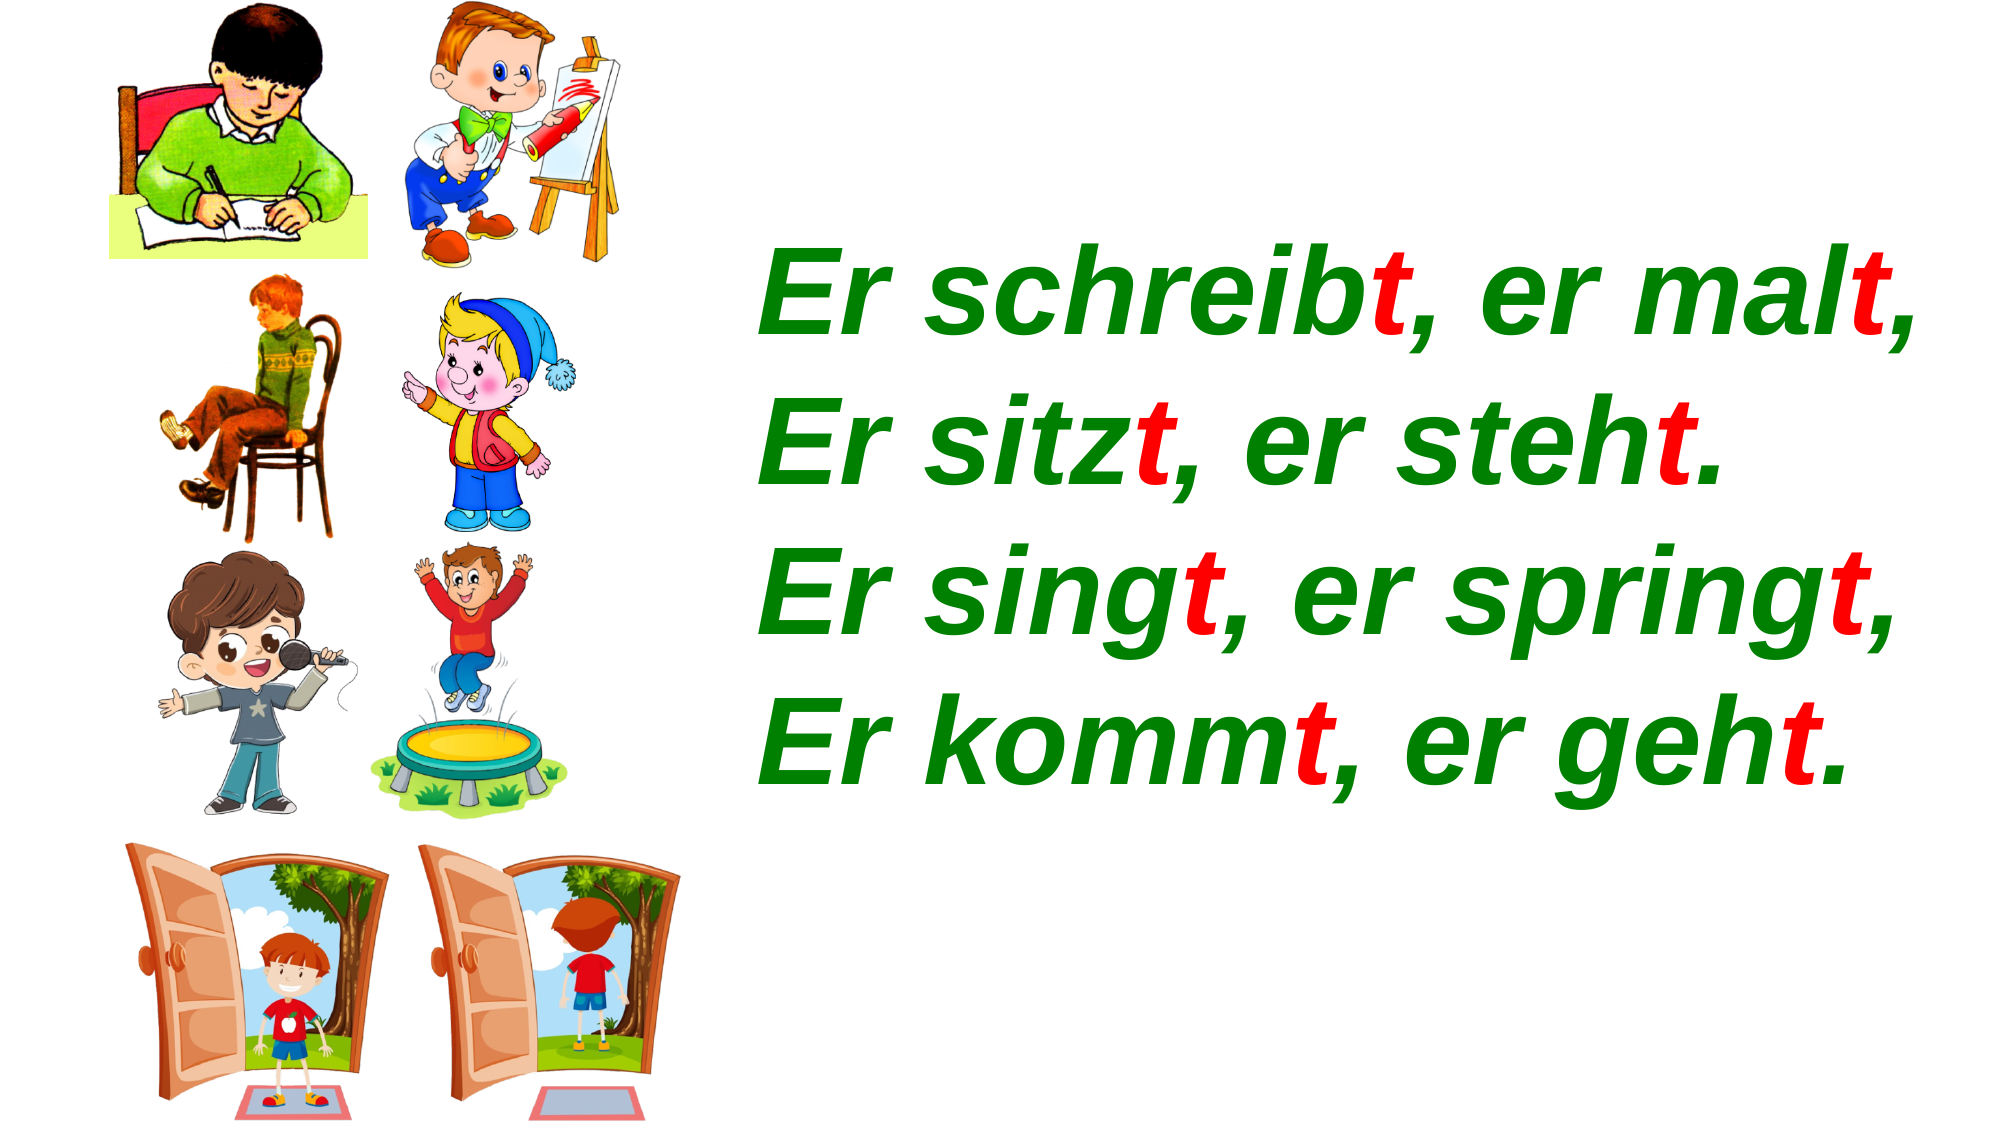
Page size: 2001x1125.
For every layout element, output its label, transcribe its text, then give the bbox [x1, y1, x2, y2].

text_box Er schreibt, er malt, Er sitzt, er steht. Er singt, er springt, Er kommt, er geht. [742, 202, 2000, 817]
picture [120, 837, 393, 1125]
picture [402, 0, 626, 270]
picture [402, 292, 577, 532]
picture [413, 840, 682, 1125]
picture [155, 269, 344, 545]
picture [366, 538, 574, 824]
picture [109, 0, 368, 259]
picture [155, 550, 362, 819]
